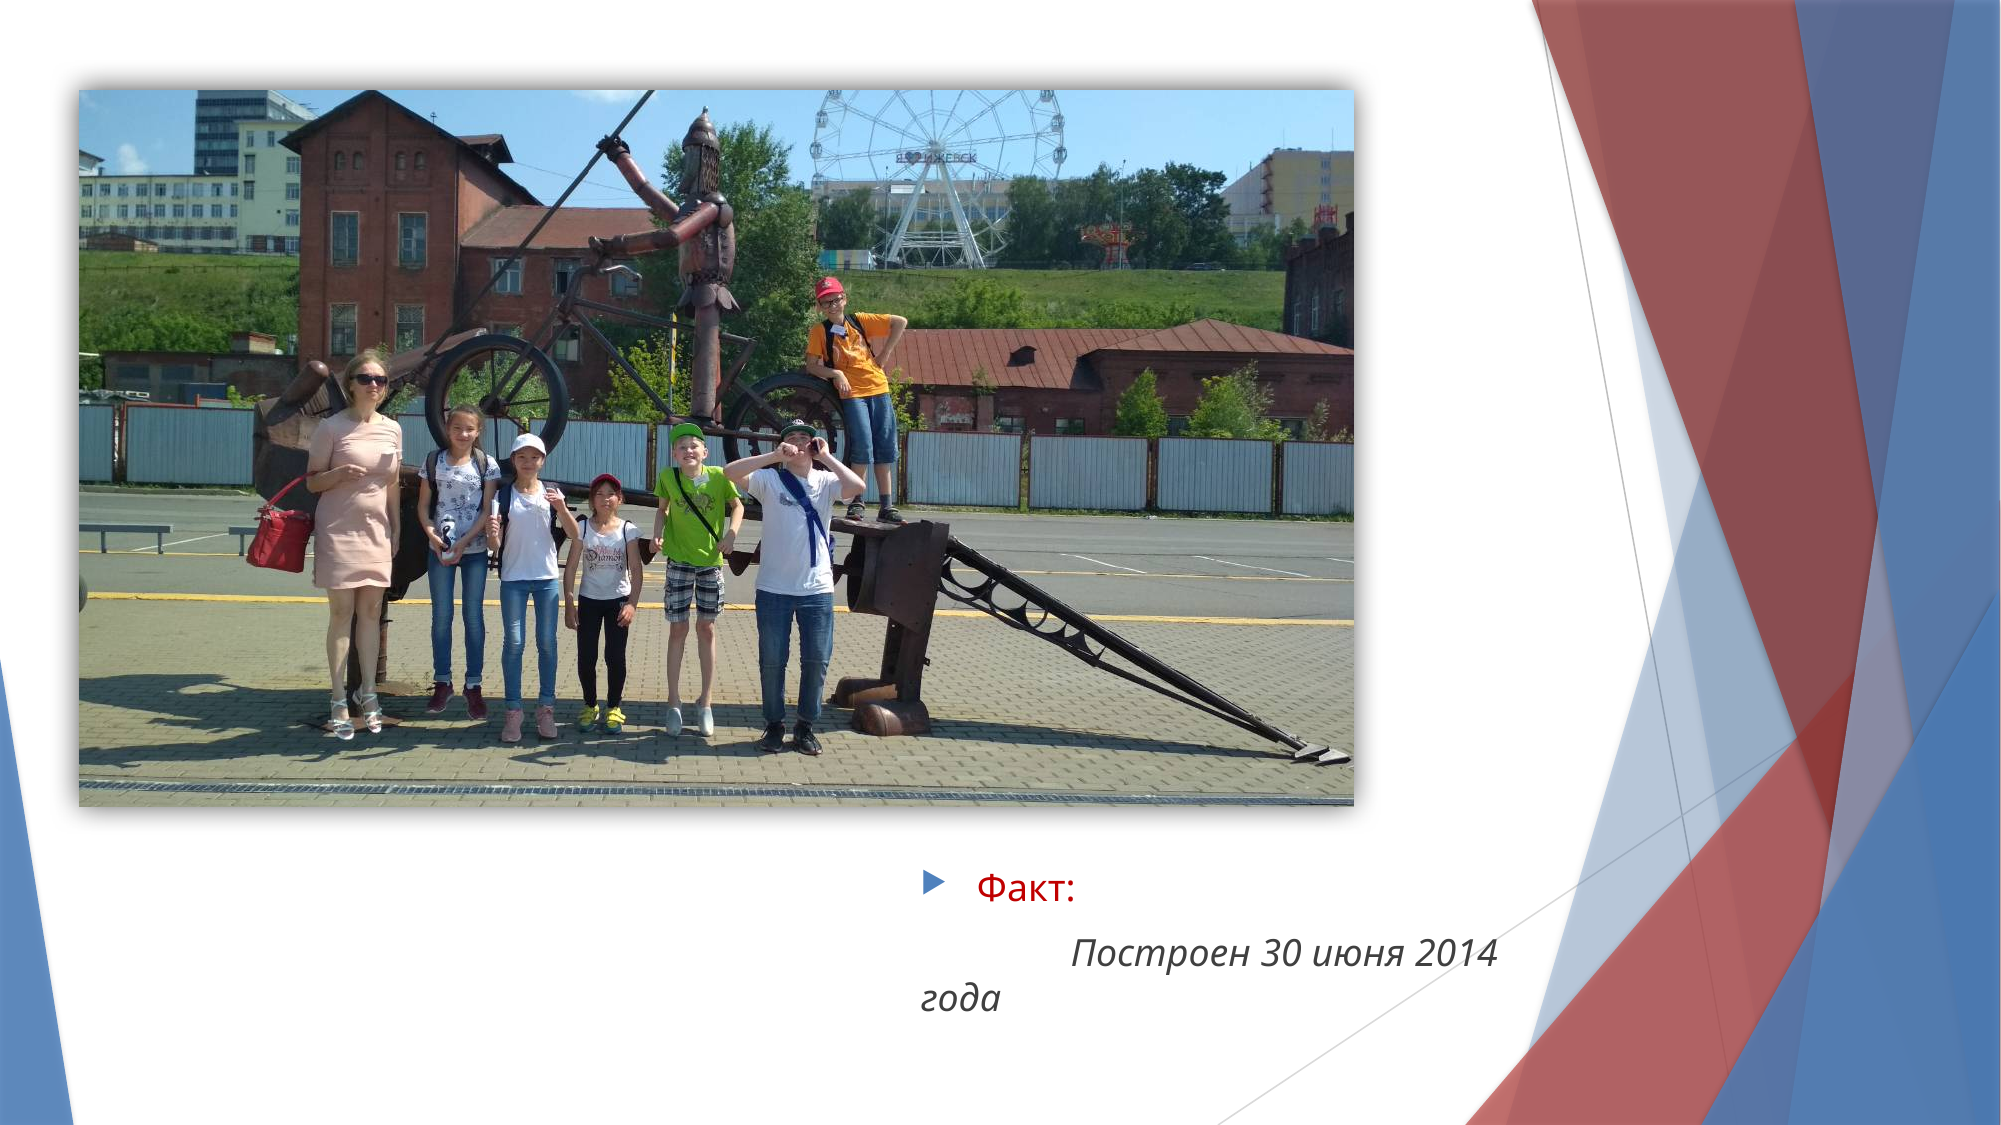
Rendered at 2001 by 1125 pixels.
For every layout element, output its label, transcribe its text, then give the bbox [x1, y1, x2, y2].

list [79, 89, 1354, 808]
list Факт: Построен 30 июня 2014 года [905, 855, 1592, 1125]
